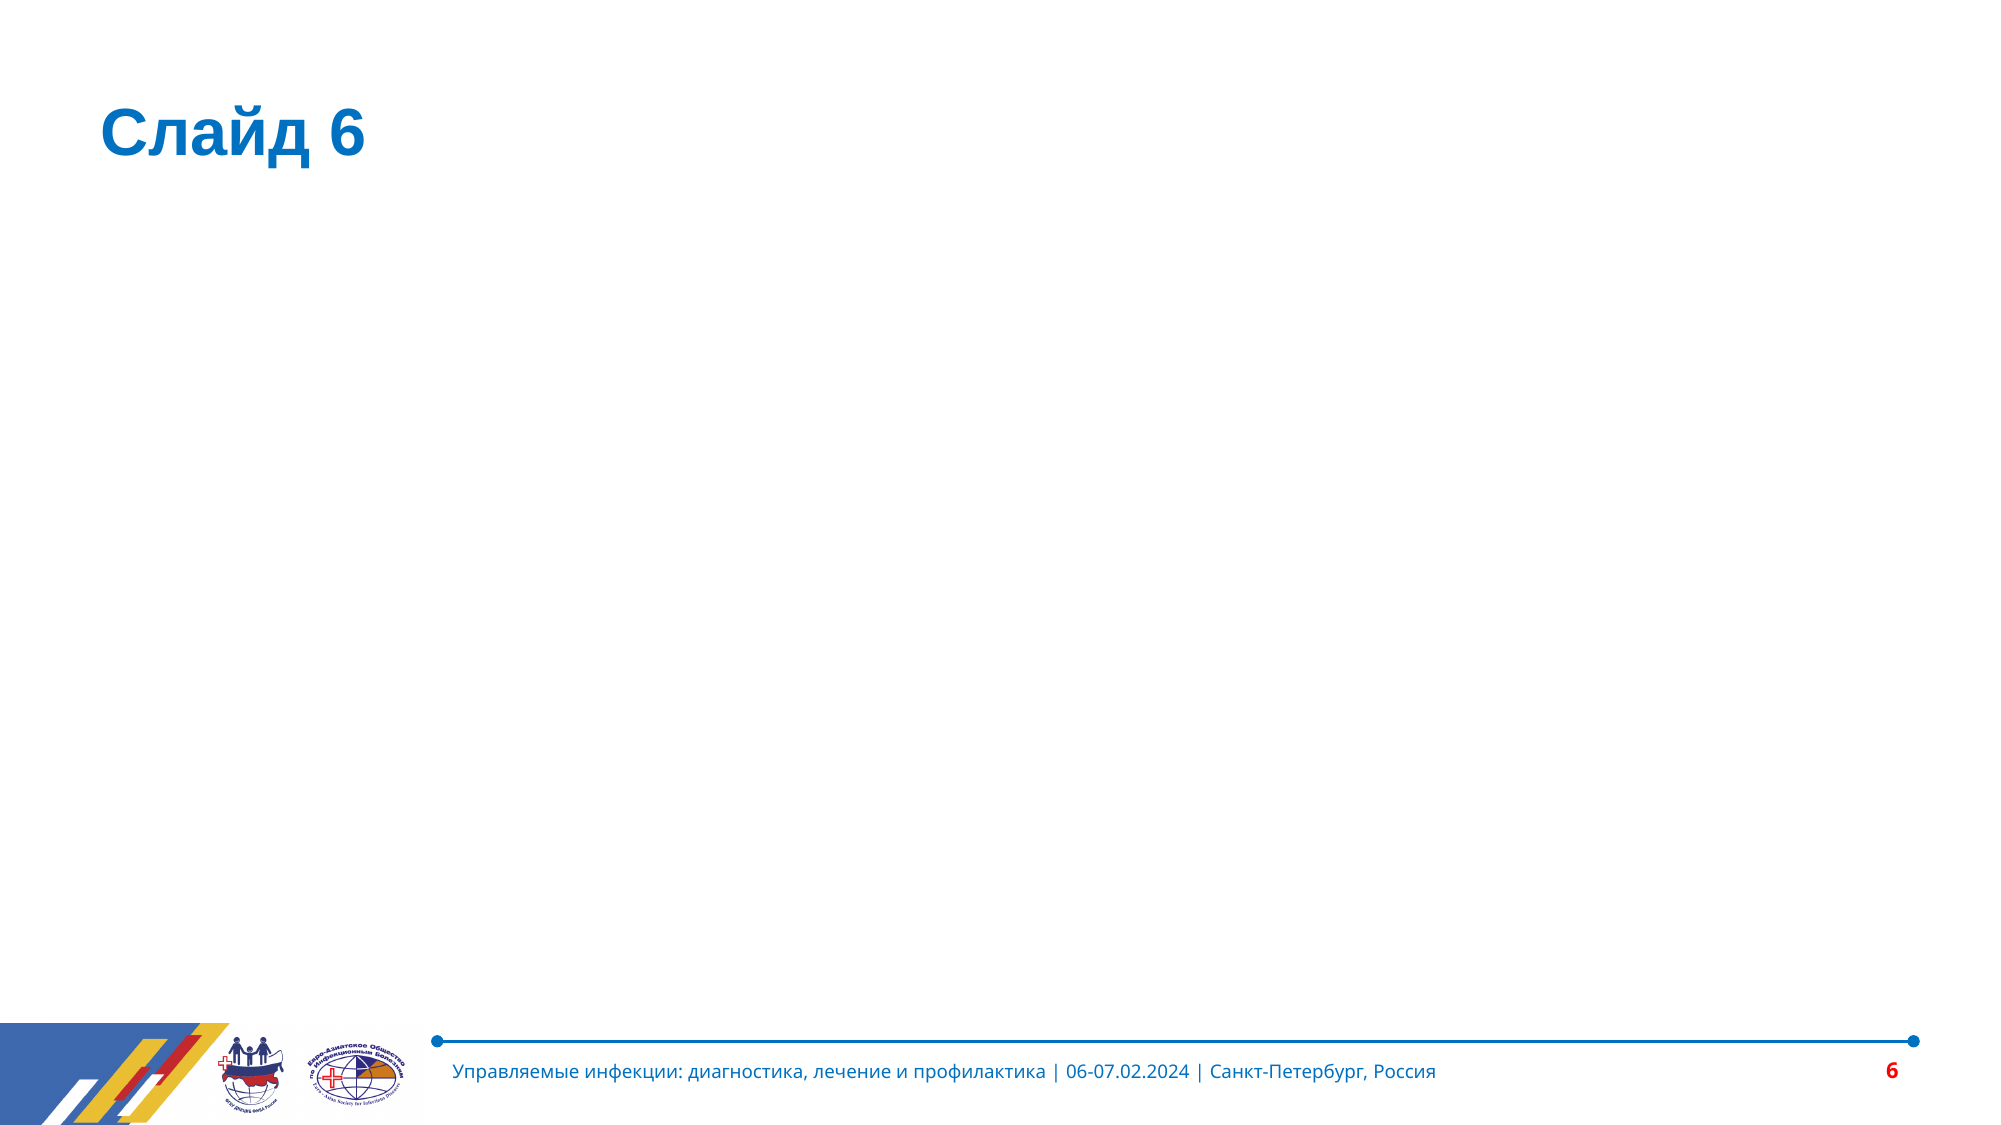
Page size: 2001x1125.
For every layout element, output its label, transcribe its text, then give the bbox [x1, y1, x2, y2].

footer Управляемые инфекции: диагностика, лечение и профилактика | 06-07.02.2024 | Санкт-Петербург, Россия [437, 1041, 1657, 1101]
picture [0, 1023, 424, 1125]
slide_number 6 [1657, 1041, 1914, 1102]
title Слайд 6 [85, 59, 1915, 208]
